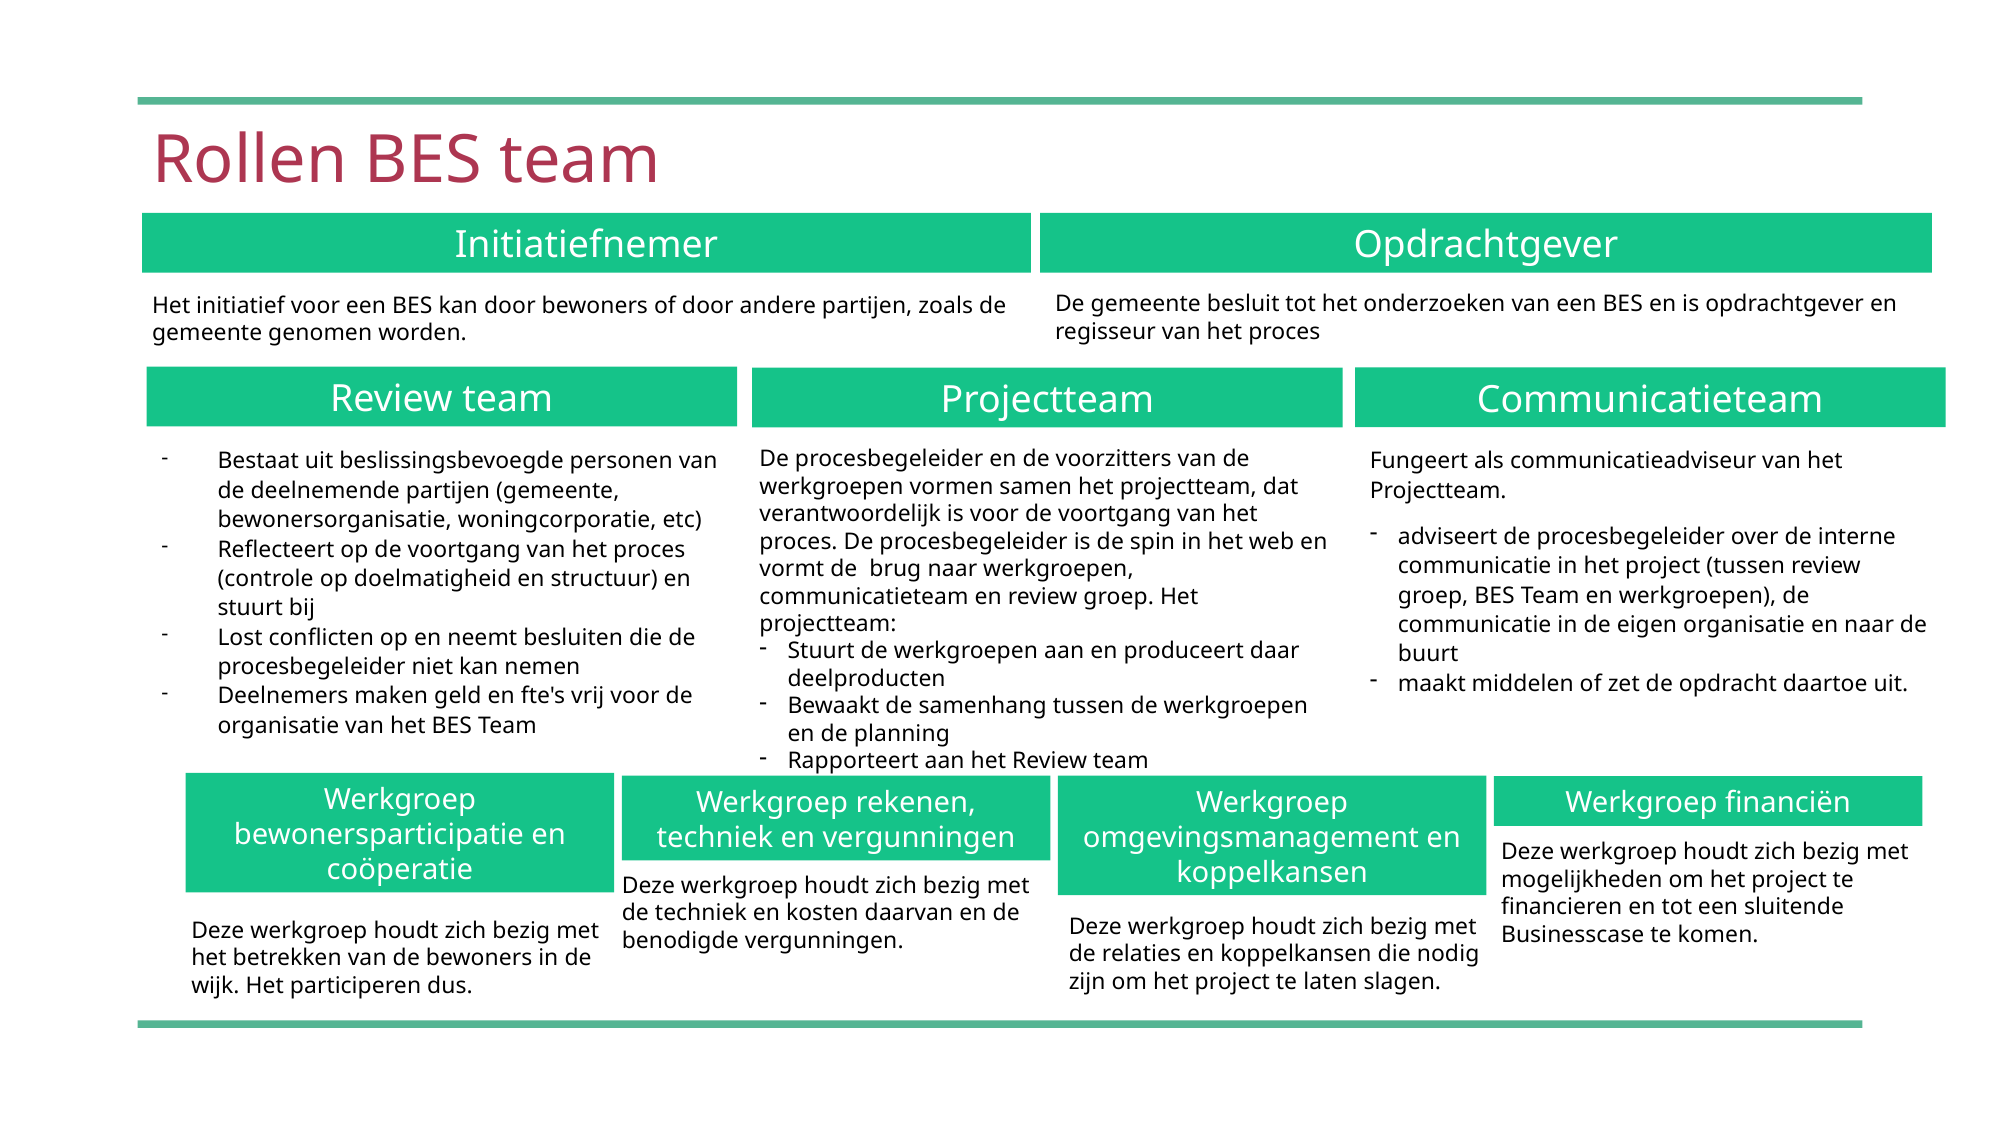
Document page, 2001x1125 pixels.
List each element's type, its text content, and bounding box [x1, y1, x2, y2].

text_box Initiatiefnemer [142, 212, 1031, 273]
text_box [176, 772, 1934, 1007]
text_box Het initiatief voor een BES kan door bewoners of door andere partijen, zoals de gemeente genomen worden. [137, 283, 1036, 353]
text_box De gemeente besluit tot het onderzoeken van een BES en is opdrachtgever en regisseur van het proces [1040, 281, 1939, 352]
text_box Opdrachtgever [1040, 212, 1932, 273]
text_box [146, 366, 1946, 758]
title Rollen BES team [137, 77, 1863, 244]
